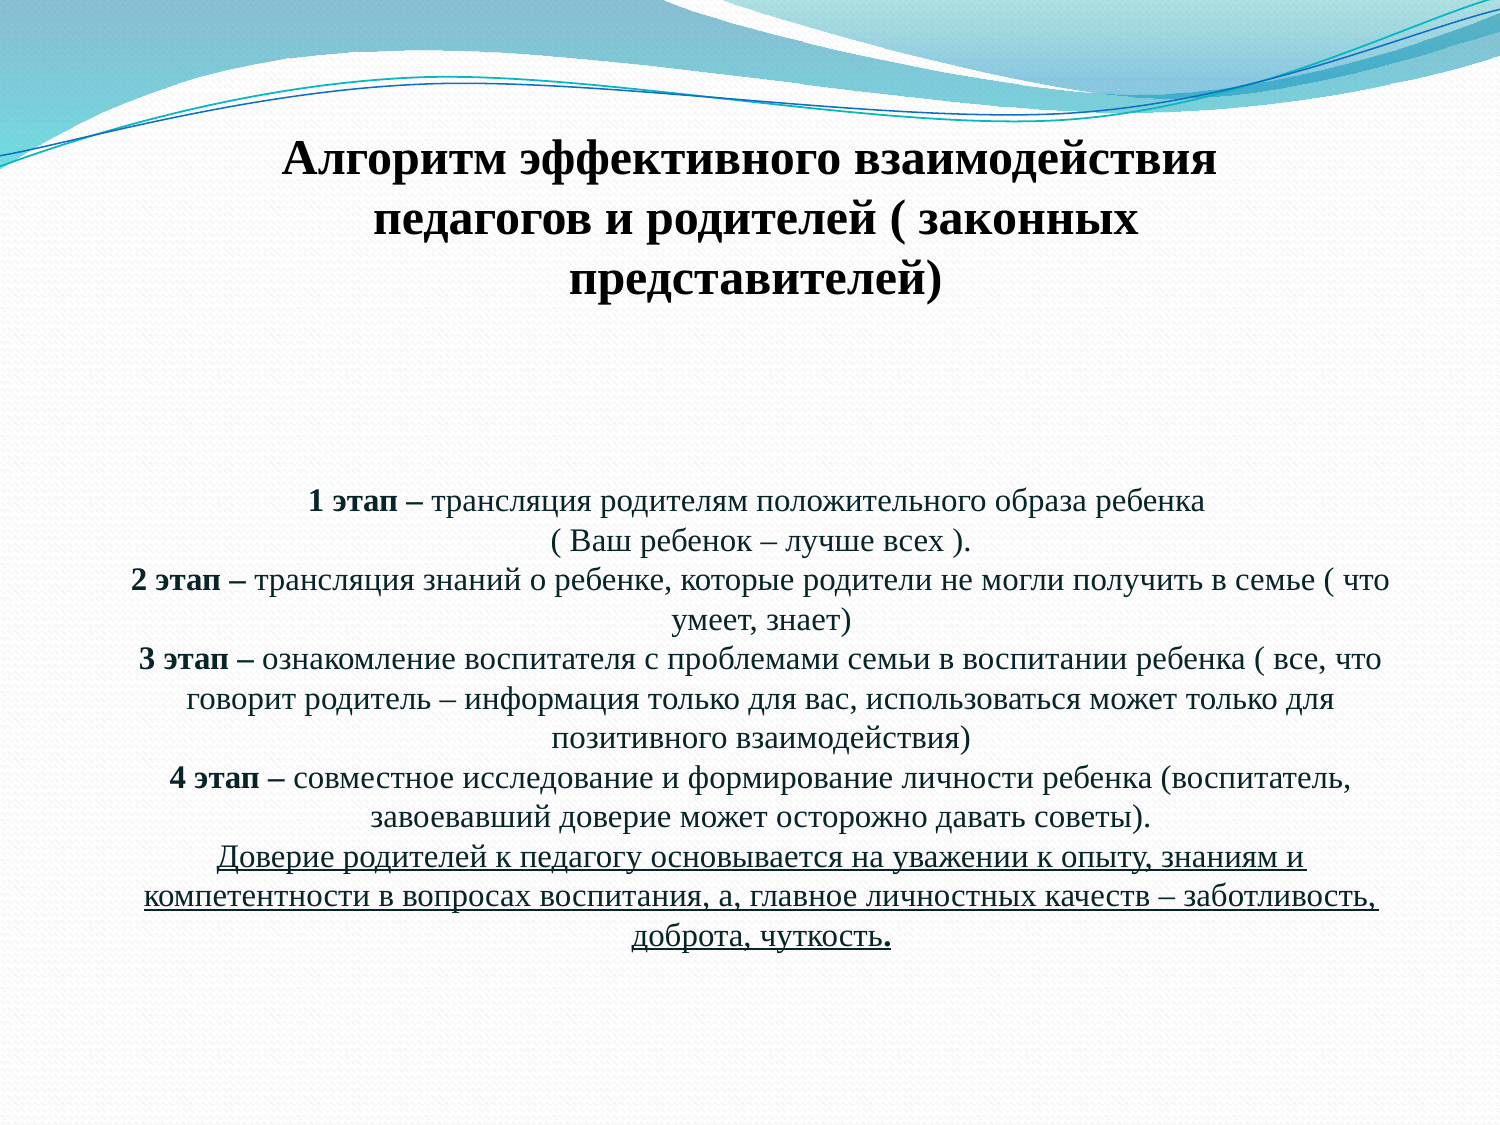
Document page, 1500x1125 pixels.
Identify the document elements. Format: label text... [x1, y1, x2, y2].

text_box Алгоритм эффективного взаимодействия педагогов и родителей ( законных представителей) [199, 117, 1313, 312]
title 1 этап – трансляция родителям положительного образа ребенка ( Ваш ребенок – лучше всех ). 2 этап – трансляция знаний о ребенке, которые родители не могли получить в семье ( что умеет, знает) 3 этап – ознакомление воспитателя с проблемами семьи в воспитании ребенка ( все, что говорит родитель – информация только для вас, использоваться может только для позитивного взаимодействия) 4 этап – совместное исследование и формирование личности ребенка (воспитатель, завоевавший доверие может осторожно давать советы). Доверие родителей к педагогу основывается на уважении к опыту, знаниям и компетентности в вопросах воспитания, а, главное личностных качеств – заботливость, доброта, чуткость. [117, 304, 1407, 1043]
